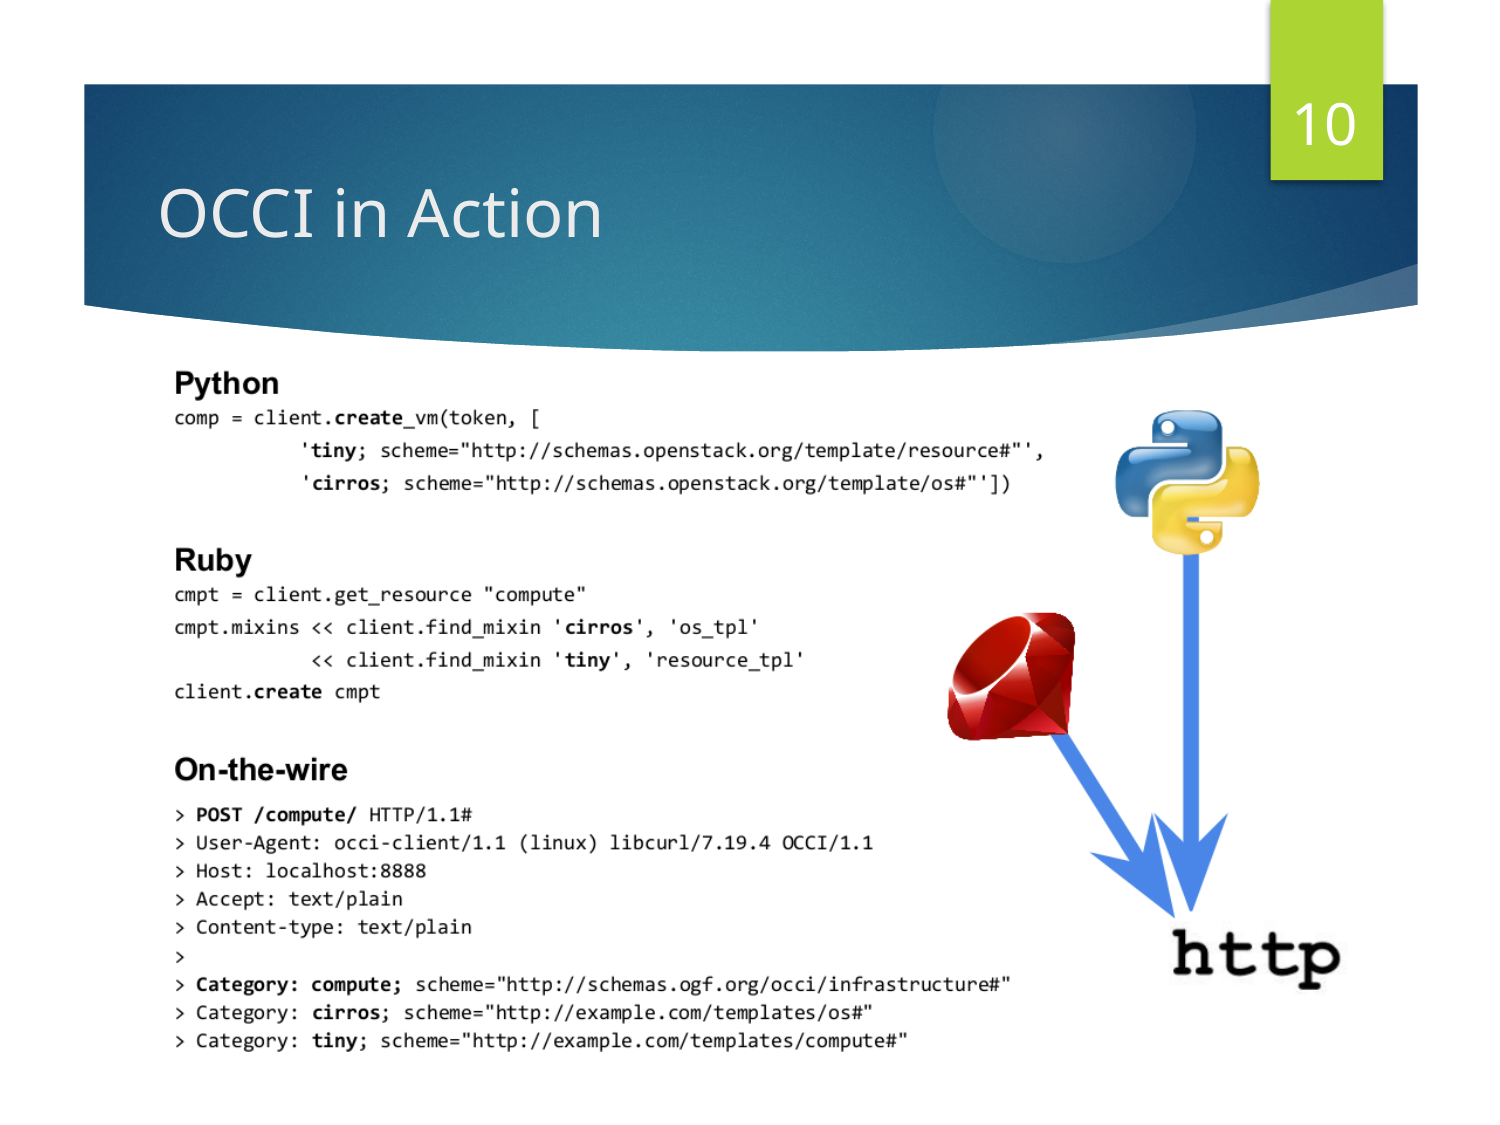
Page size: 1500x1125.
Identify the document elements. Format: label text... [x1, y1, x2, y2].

title OCCI in Action [142, 152, 1183, 269]
slide_number 10 [1259, 48, 1390, 175]
picture [166, 367, 1349, 1053]
